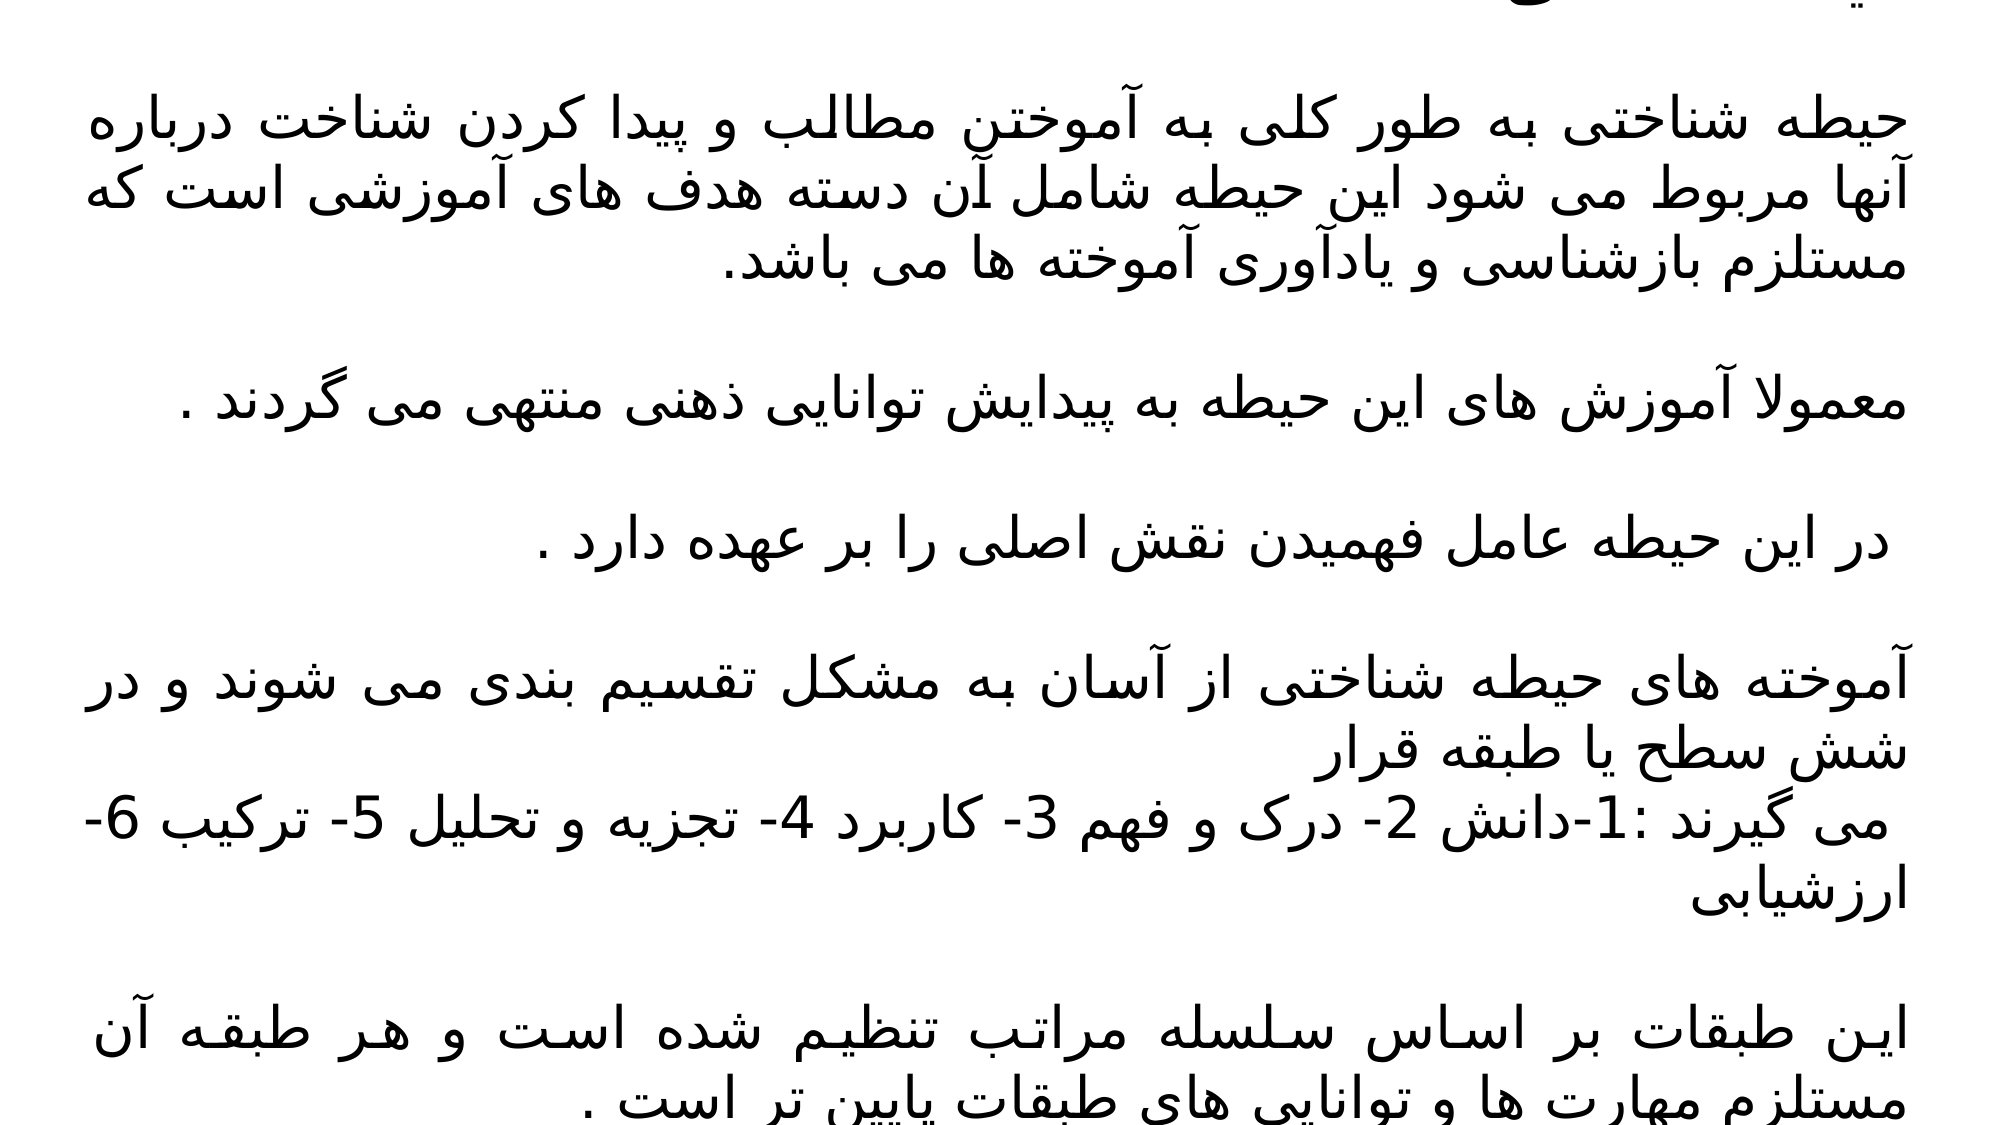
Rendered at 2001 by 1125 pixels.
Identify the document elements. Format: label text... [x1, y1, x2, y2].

text_box حیطه شناختی : حیطه شناختی به طور کلی به آموختن مطالب و پیدا کردن شناخت درباره آنها مربوط می شود این حیطه شامل آن دسته هدف های آموزشی است که مستلزم بازشناسی و یادآوری آموخته ها می باشد. معمولا آموزش های این حیطه به پیدایش توانایی ذهنی منتهی می گردند . در این حیطه عامل فهمیدن نقش اصلی را بر عهده دارد . آموخته های حیطه شناختی از آسان به مشکل تقسیم بندی می شوند و در شش سطح یا طبقه قرار می گیرند :1-دانش 2- درک و فهم 3- کاربرد 4- تجزیه و تحلیل 5- ترکیب 6- ارزشیابی این طبقات بر اساس سلسله مراتب تنظیم شده است و هر طبقه آن مستلزم مهارت ها و توانایی های طبقات پایین تر است . [68, 0, 1926, 1125]
